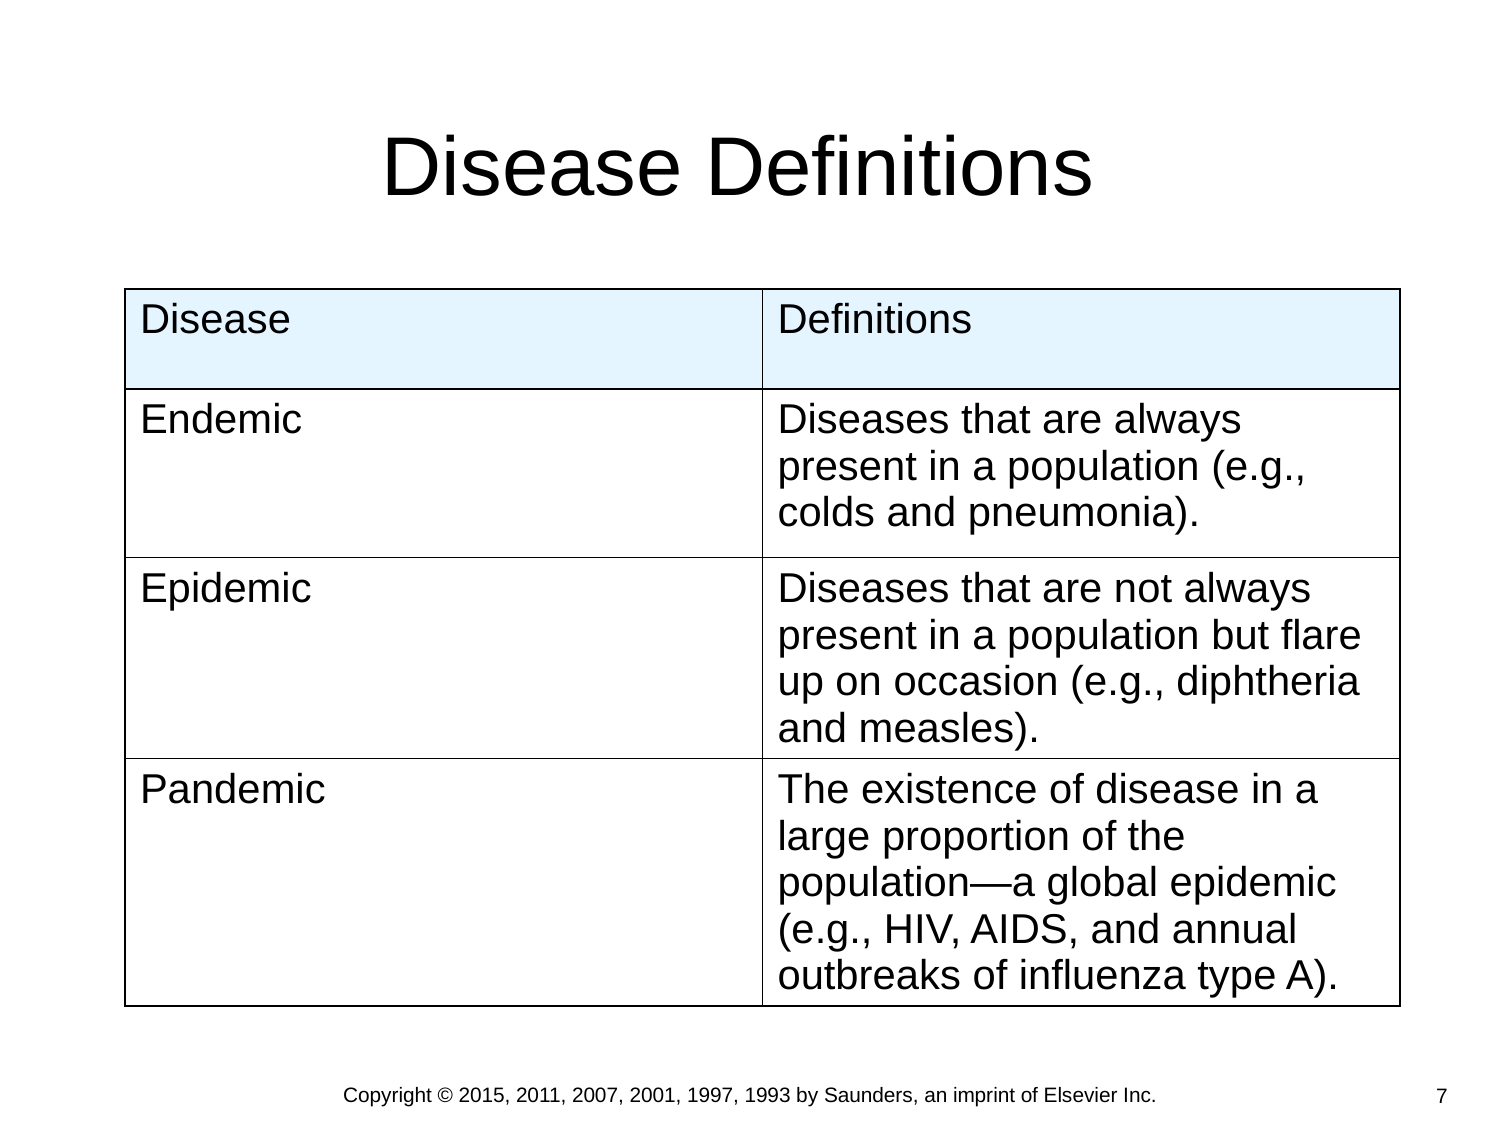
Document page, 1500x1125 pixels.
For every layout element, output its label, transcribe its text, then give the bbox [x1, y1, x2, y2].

table_cell Endemic [126, 390, 762, 557]
table_cell The existence of disease in a large proportion of the population—a global epidemic (e.g., HIV, AIDS, and annual outbreaks of influenza type A). [763, 759, 1399, 1005]
table_cell Epidemic [126, 558, 762, 758]
slide_number 7 [1362, 1065, 1463, 1125]
table_cell Diseases that are not always present in a population but flare up on occasion (e.g., diphtheria and measles). [763, 558, 1399, 758]
footer Copyright © 2015, 2011, 2007, 2001, 1997, 1993 by Saunders, an imprint of Elsevier Inc. [187, 1062, 1313, 1125]
table_cell Pandemic [126, 759, 762, 1005]
table_header Disease [126, 290, 762, 388]
table_header Definitions [763, 290, 1399, 388]
table_cell Diseases that are always present in a population (e.g., colds and pneumonia). [763, 390, 1399, 557]
title Disease Definitions [112, 75, 1388, 250]
